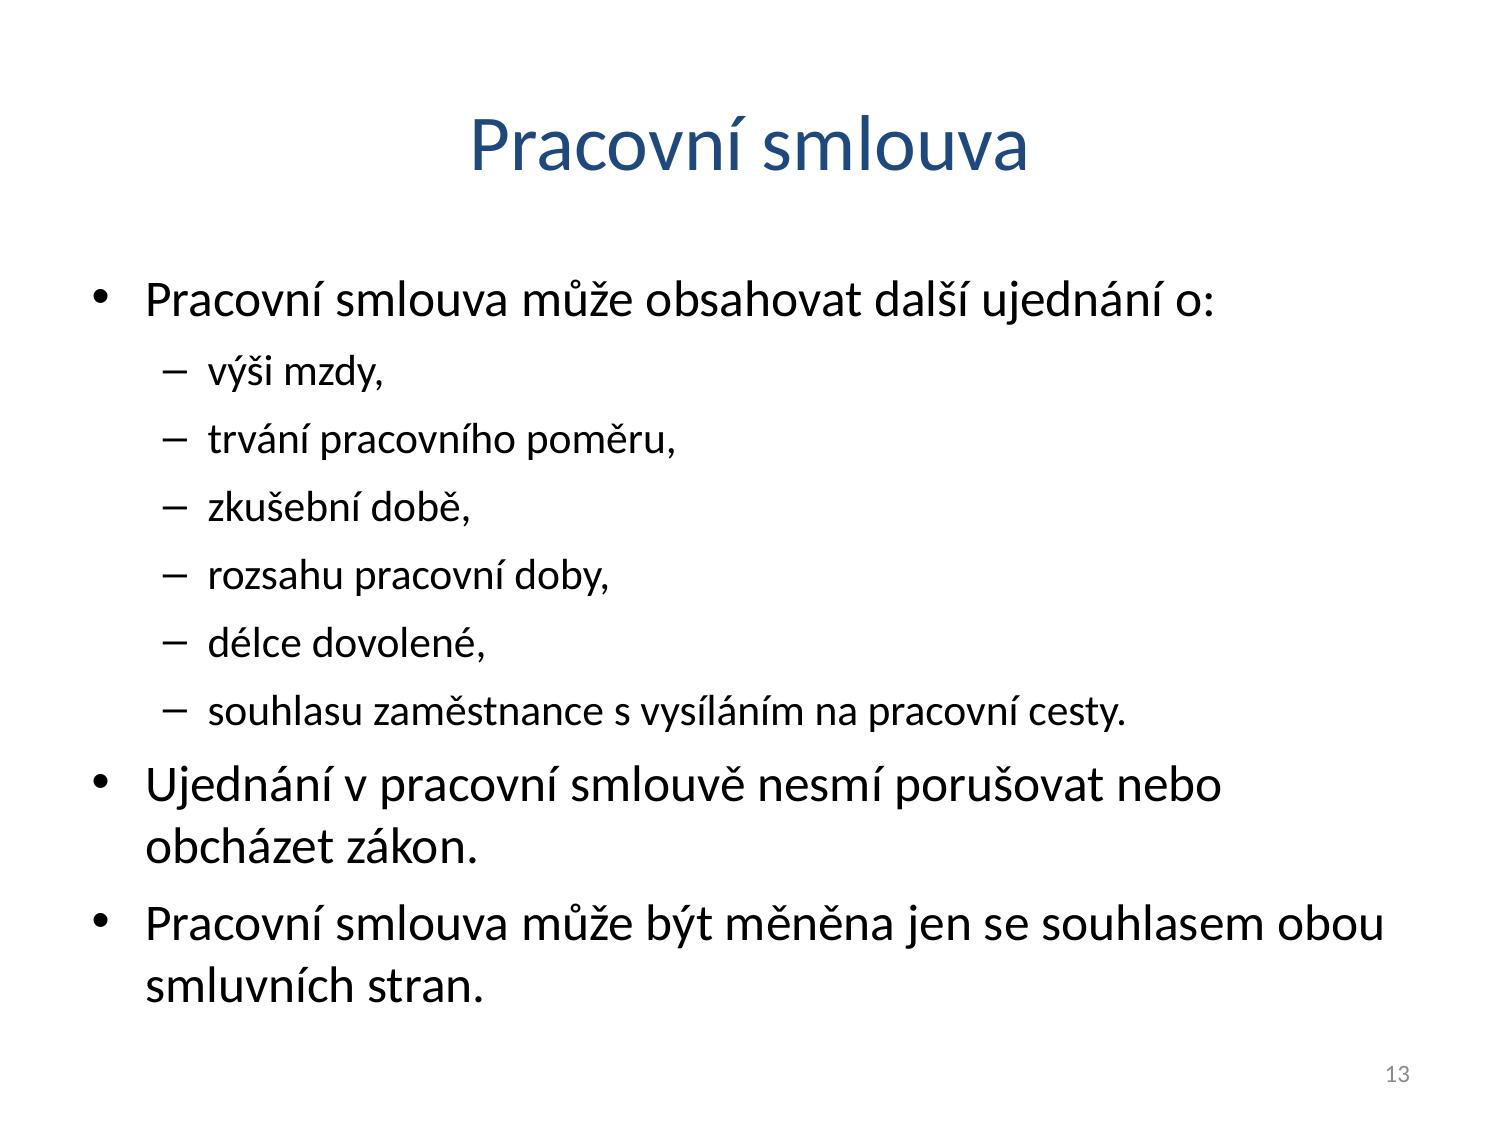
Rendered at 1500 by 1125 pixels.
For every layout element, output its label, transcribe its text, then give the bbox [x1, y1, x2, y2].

title Pracovní smlouva [75, 45, 1425, 233]
list Pracovní smlouva může obsahovat další ujednání o: výši mzdy, trvání pracovního poměru, zkušební době, rozsahu pracovní doby, délce dovolené, souhlasu zaměstnance s vysíláním na pracovní cesty. Ujednání v pracovní smlouvě nesmí porušovat nebo obcházet zákon. Pracovní smlouva může být měněna jen se souhlasem obou smluvních stran. [76, 257, 1427, 1024]
slide_number 13 [1074, 1042, 1425, 1103]
